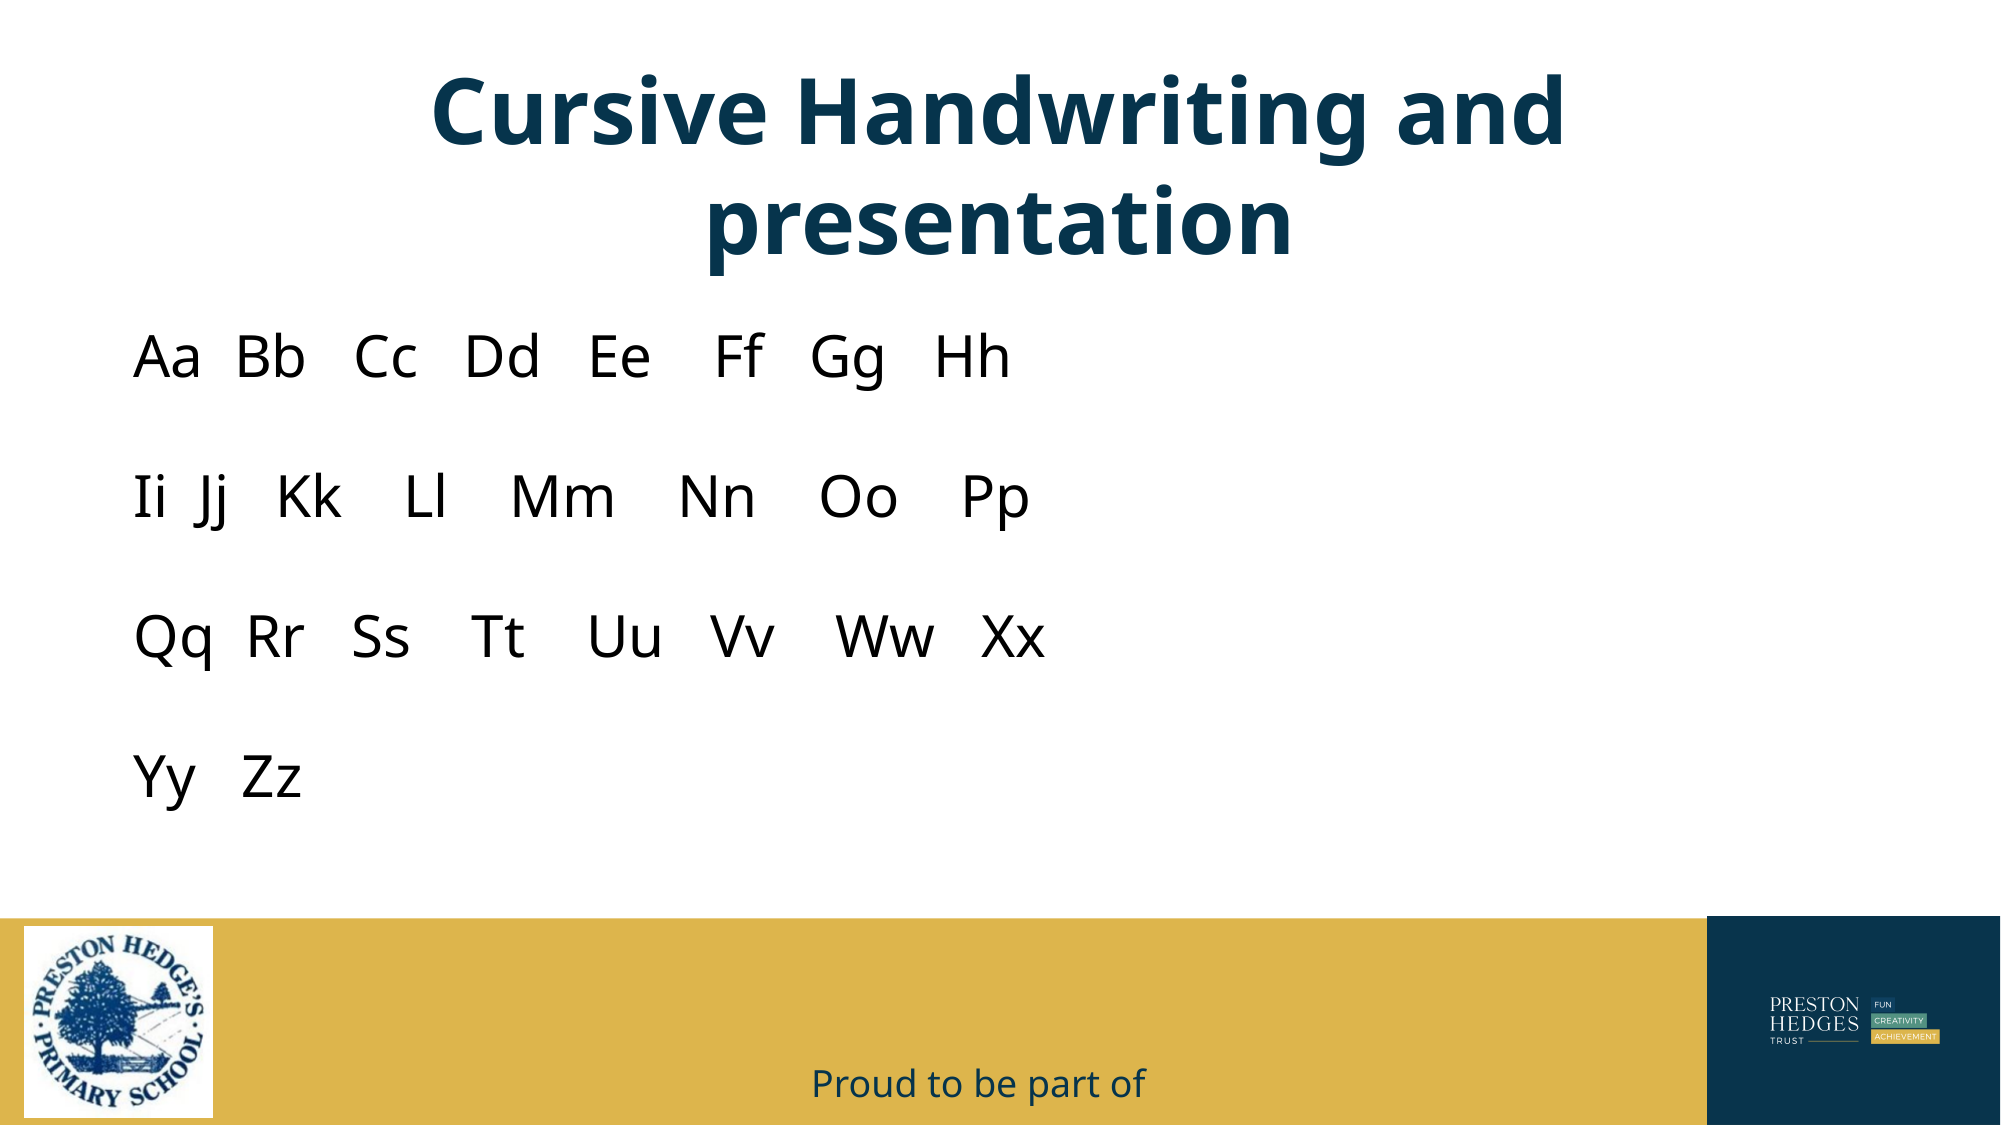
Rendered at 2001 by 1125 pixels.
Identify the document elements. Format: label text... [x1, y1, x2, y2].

text_box Aa Bb Cc Dd Ee Ff Gg Hh Ii Jj Kk Ll Mm Nn Oo Pp Qq Rr Ss Tt Uu Vv Ww Xx Yy Zz [118, 312, 1881, 817]
subtitle [99, 108, 1750, 744]
picture [24, 926, 213, 1118]
picture [1707, 916, 2001, 1125]
